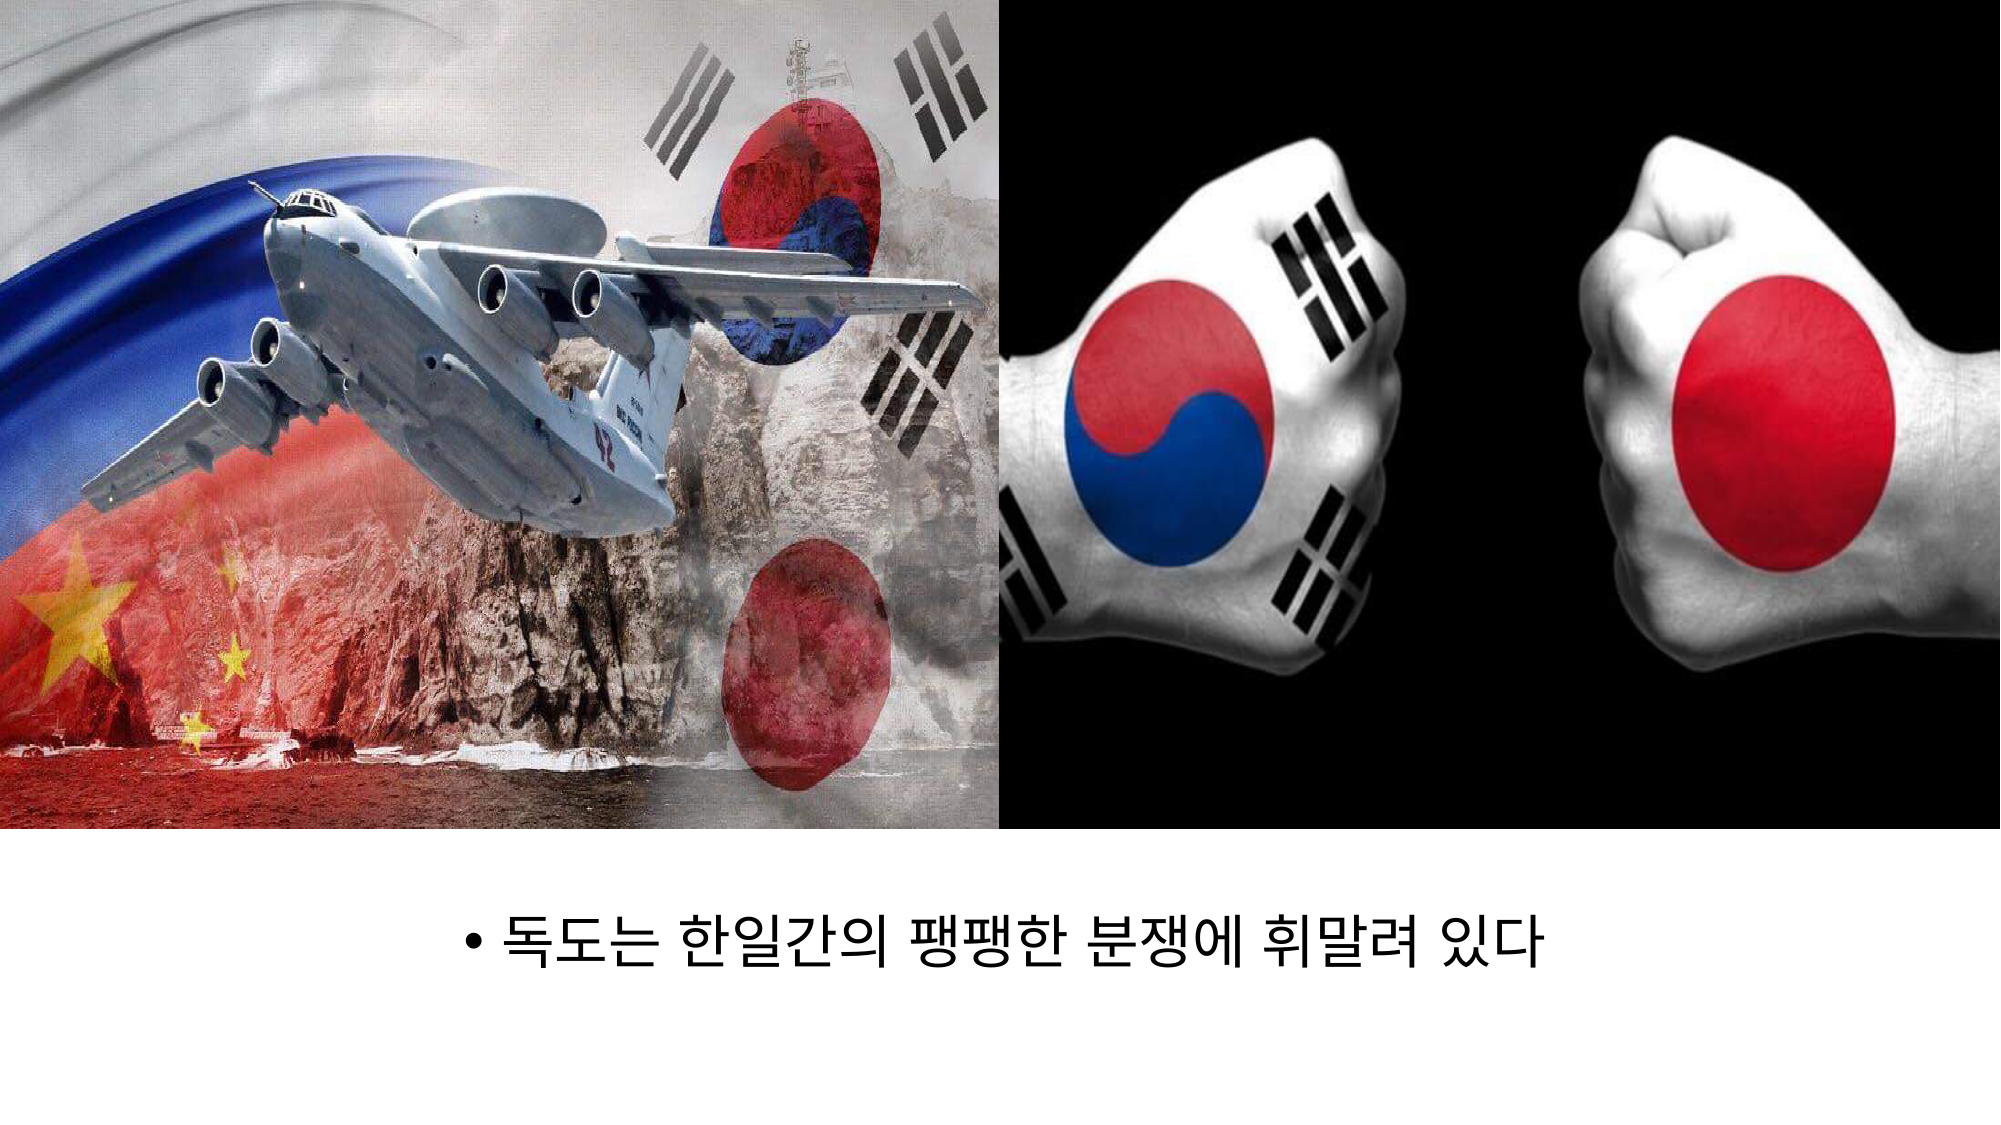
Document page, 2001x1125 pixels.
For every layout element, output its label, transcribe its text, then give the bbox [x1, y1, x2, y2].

list 독도는 한일간의 팽팽한 분쟁에 휘말려 있다 [73, 905, 1936, 1123]
picture [0, 0, 2000, 829]
